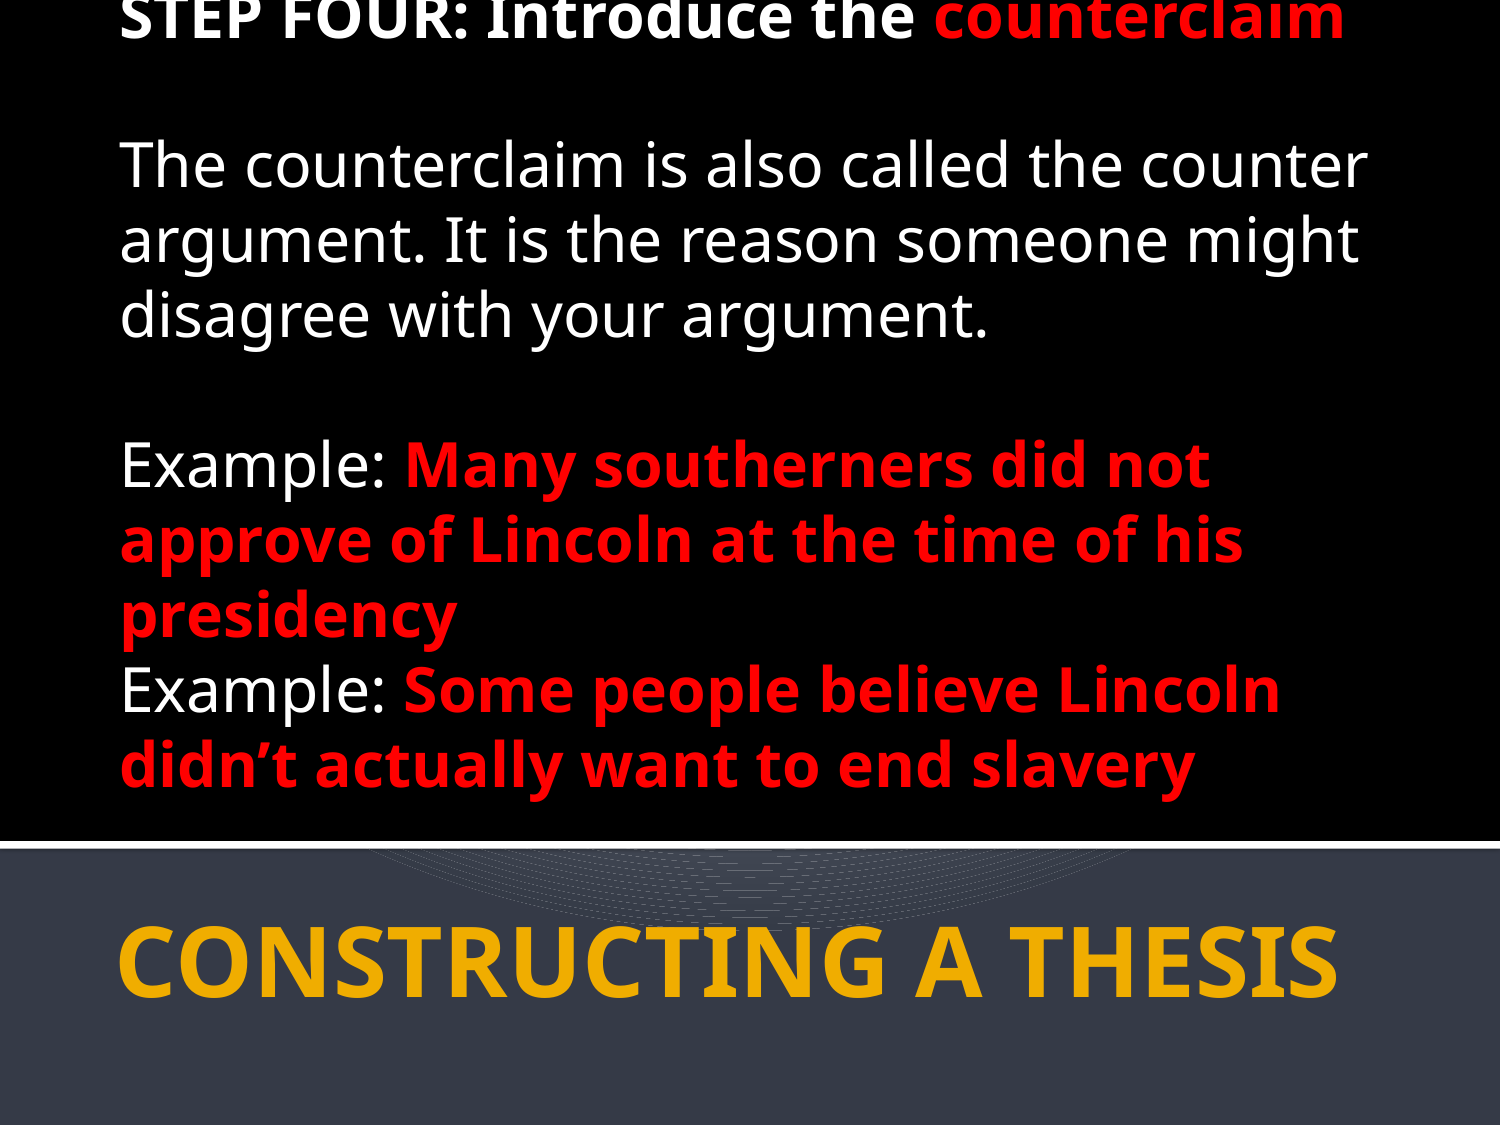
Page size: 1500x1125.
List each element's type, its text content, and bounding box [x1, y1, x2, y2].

subtitle STEP FOUR: Introduce the counterclaim The counterclaim is also called the counter argument. It is the reason someone might disagree with your argument. Example: Many southerners did not approve of Lincoln at the time of his presidency Example: Some people believe Lincoln didn’t actually want to end slavery [99, 399, 1425, 800]
title CONSTRUCTING A THESIS [99, 900, 1425, 1125]
